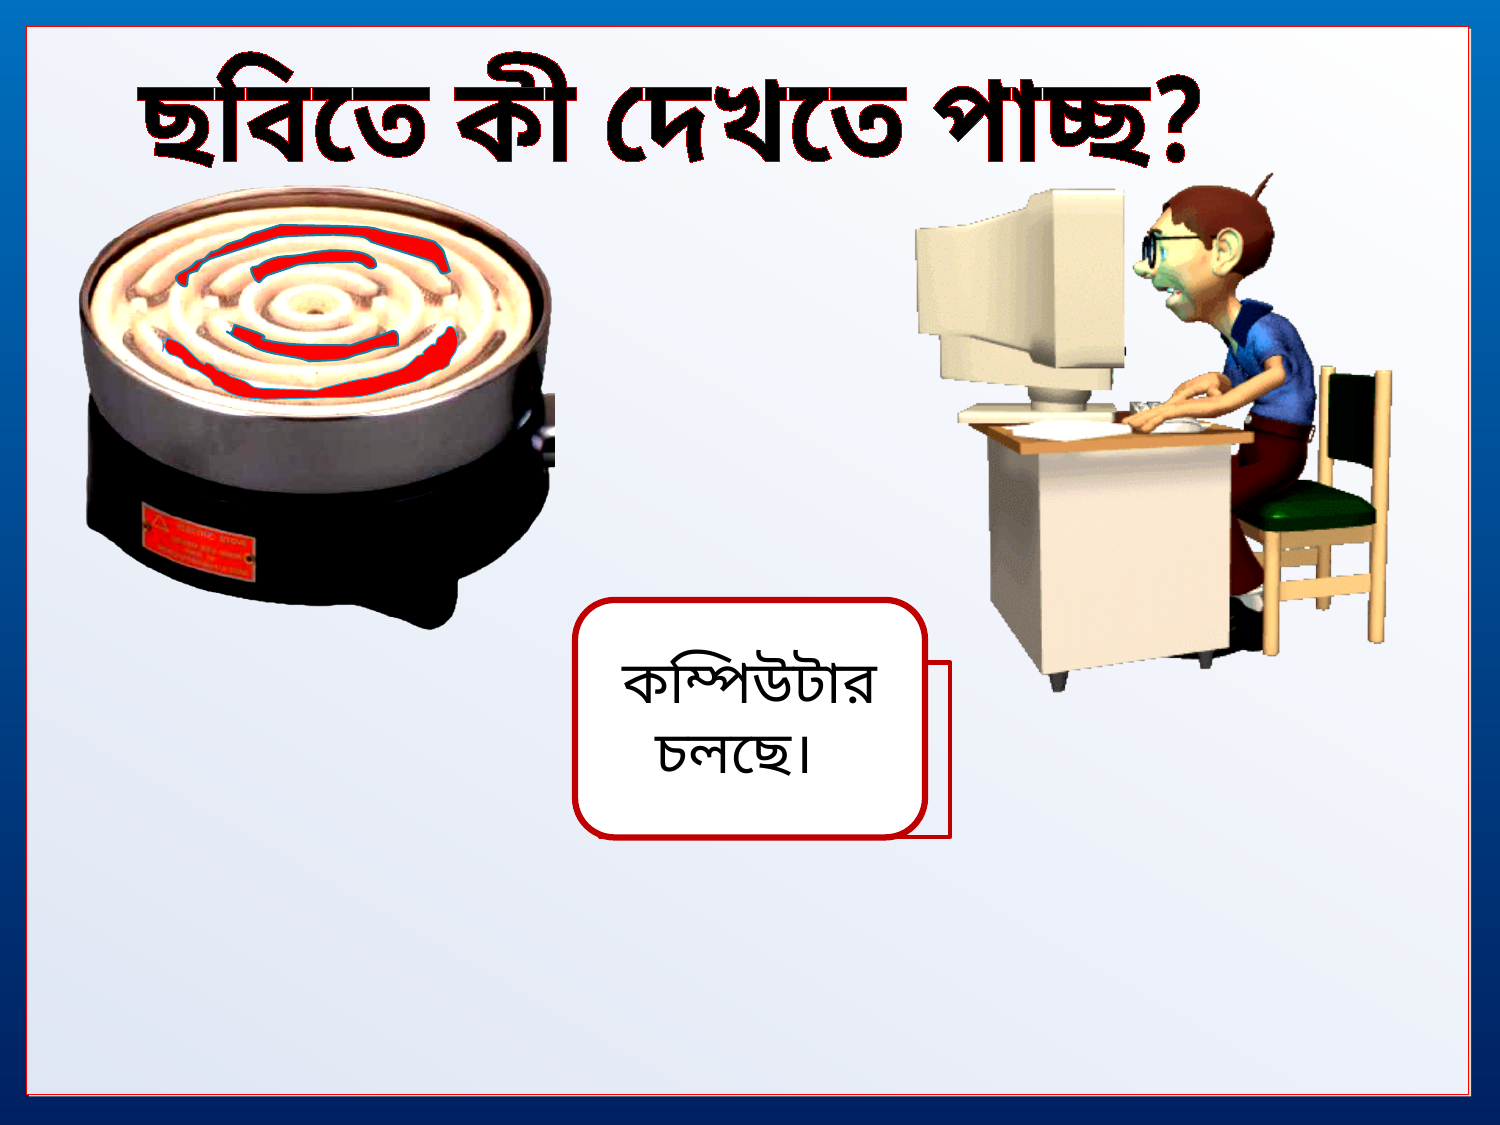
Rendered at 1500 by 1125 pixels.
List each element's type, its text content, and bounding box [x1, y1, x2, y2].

text_box [26, 26, 1469, 1095]
text_box হিটার জ্বলছে। [897, 713, 950, 838]
text_box কম্পিউটার চলছে। [587, 637, 913, 793]
picture [887, 162, 1435, 707]
picture [74, 162, 555, 643]
text_box [573, 598, 927, 839]
